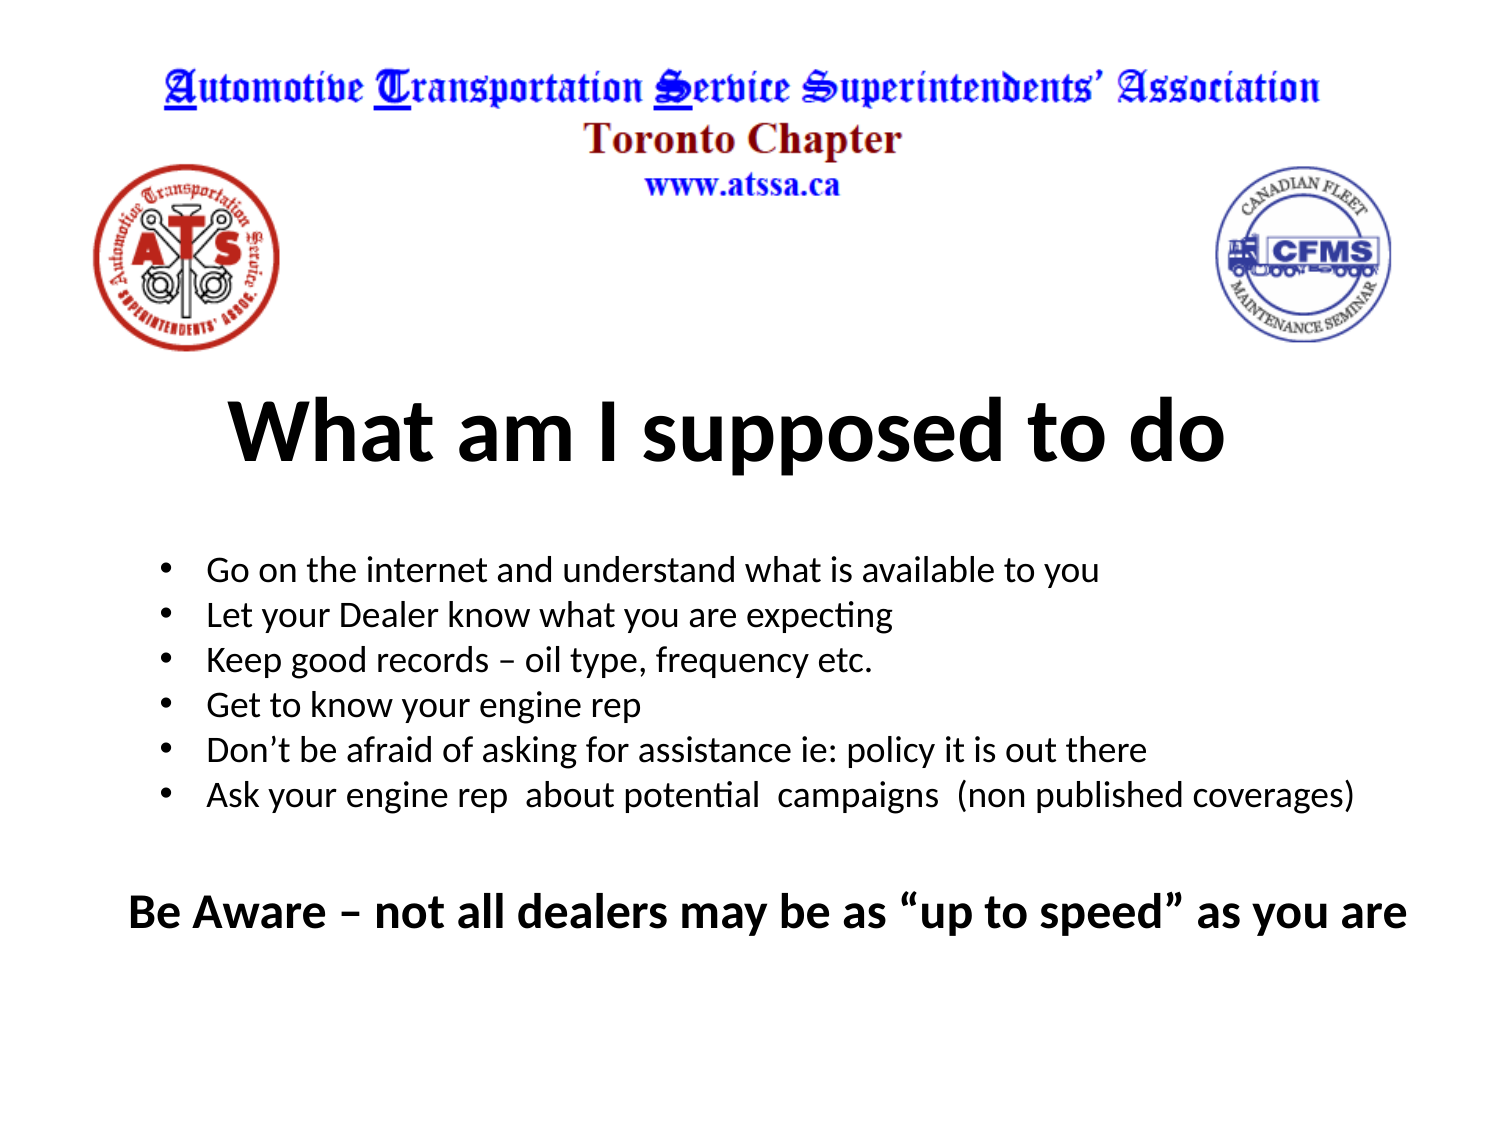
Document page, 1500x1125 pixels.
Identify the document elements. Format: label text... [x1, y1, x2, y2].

text_box Go on the internet and understand what is available to you Let your Dealer know what you are expecting Keep good records – oil type, frequency etc. Get to know your engine rep Don’t be afraid of asking for assistance ie: policy it is out there Ask your engine rep about potential campaigns (non published coverages) [144, 537, 1372, 868]
picture [62, 49, 1432, 369]
text_box Be Aware – not all dealers may be as “up to speed” as you are [113, 870, 1430, 991]
text_box What am I supposed to do [212, 362, 1368, 487]
